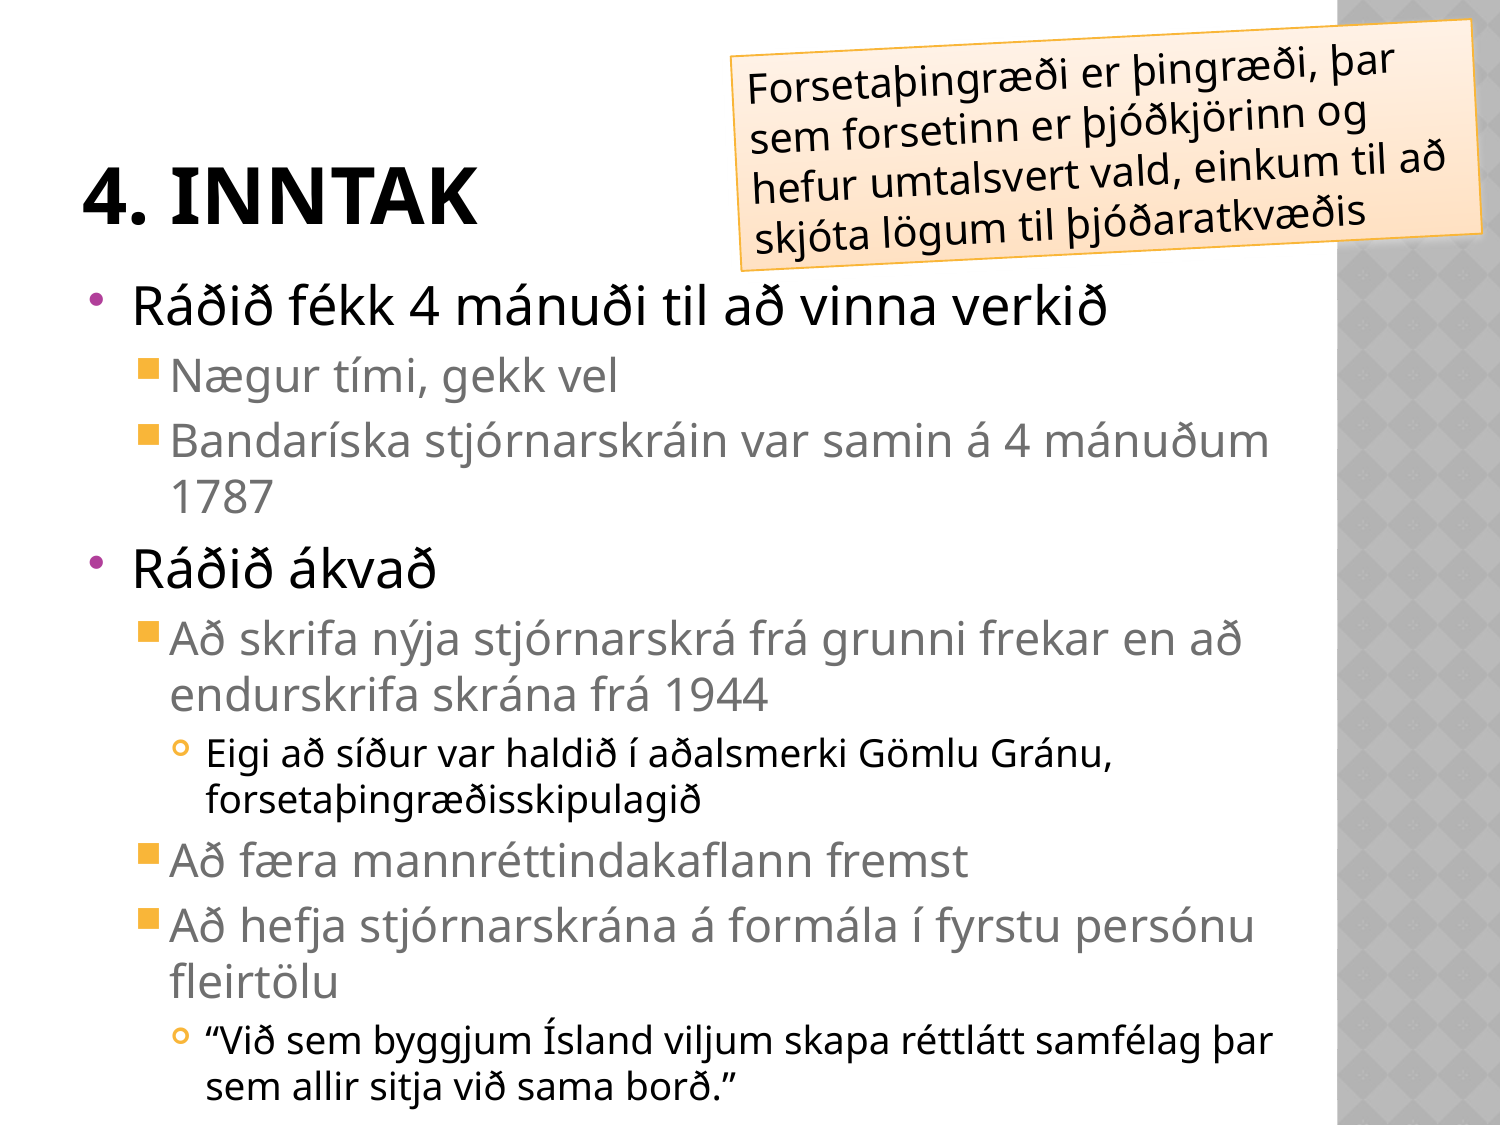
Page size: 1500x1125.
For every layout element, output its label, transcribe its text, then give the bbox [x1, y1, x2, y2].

title 4. inntak [75, 52, 1263, 240]
text_box Forsetaþingræði er þingræði, þar sem forsetinn er þjóðkjörinn og hefur umtalsvert vald, einkum til að skjóta lögum til þjóðaratkvæðis [738, 18, 1484, 272]
list Ráðið fékk 4 mánuði til að vinna verkið Nægur tími, gekk vel Bandaríska stjórnarskráin var samin á 4 mánuðum 1787 Ráðið ákvað Að skrifa nýja stjórnarskrá frá grunni frekar en að endurskrifa skrána frá 1944 Eigi að síður var haldið í aðalsmerki Gömlu Gránu, forsetaþingræðisskipulagið Að færa mannréttindakaflann fremst Að hefja stjórnarskrána á formála í fyrstu persónu fleirtölu “Við sem byggjum Ísland viljum skapa réttlátt samfélag þar sem allir sitja við sama borð.” [75, 264, 1317, 1125]
